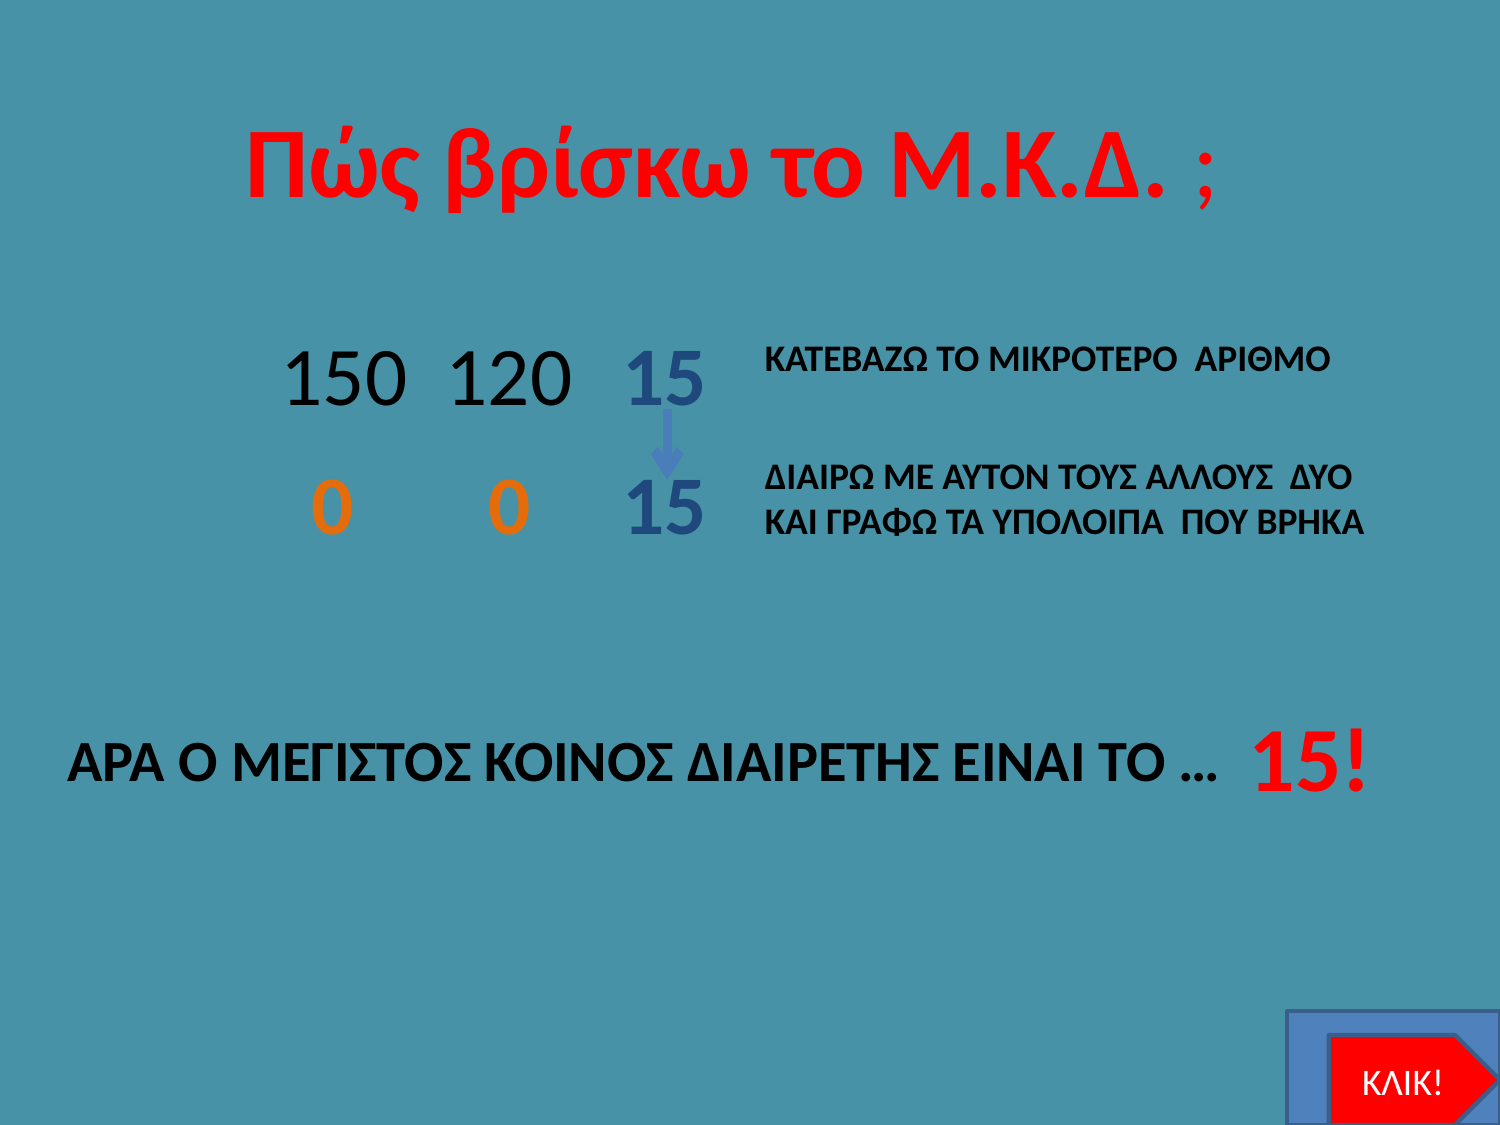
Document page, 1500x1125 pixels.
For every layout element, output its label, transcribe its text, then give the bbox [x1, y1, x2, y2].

text_box 120 [430, 314, 608, 430]
text_box ΔΙΑΙΡΩ ΜΕ ΑΥΤΟΝ ΤΟΥΣ ΑΛΛΟΥΣ ΔΥΟ ΚΑΙ ΓΡΑΦΩ ΤΑ ΥΠΟΛΟΙΠΑ ΠΟΥ ΒΡΗΚΑ [750, 444, 1436, 550]
text_box 0 [454, 444, 573, 560]
text_box Πώς βρίσκω το Μ.Κ.Δ. ; [230, 89, 1346, 244]
text_box 0 [277, 444, 396, 560]
text_box ΚΑΤΕΒΑΖΩ ΤΟ ΜΙΚΡΟΤΕΡΟ ΑΡΙΘΜΟ [750, 326, 1412, 386]
text_box [1285, 1009, 1500, 1125]
text_box 15 [608, 444, 727, 560]
text_box 15! [1234, 692, 1424, 818]
text_box ΑΡΑ Ο ΜΕΓΙΣΤΟΣ ΚΟΙΝΟΣ ΔΙΑΙΡΕΤΗΣ ΕΙΝΑΙ ΤΟ … [53, 716, 1234, 801]
text_box ΚΛΙΚ! [1326, 1032, 1500, 1125]
text_box 150 [265, 314, 430, 430]
text_box 15 [608, 314, 727, 430]
